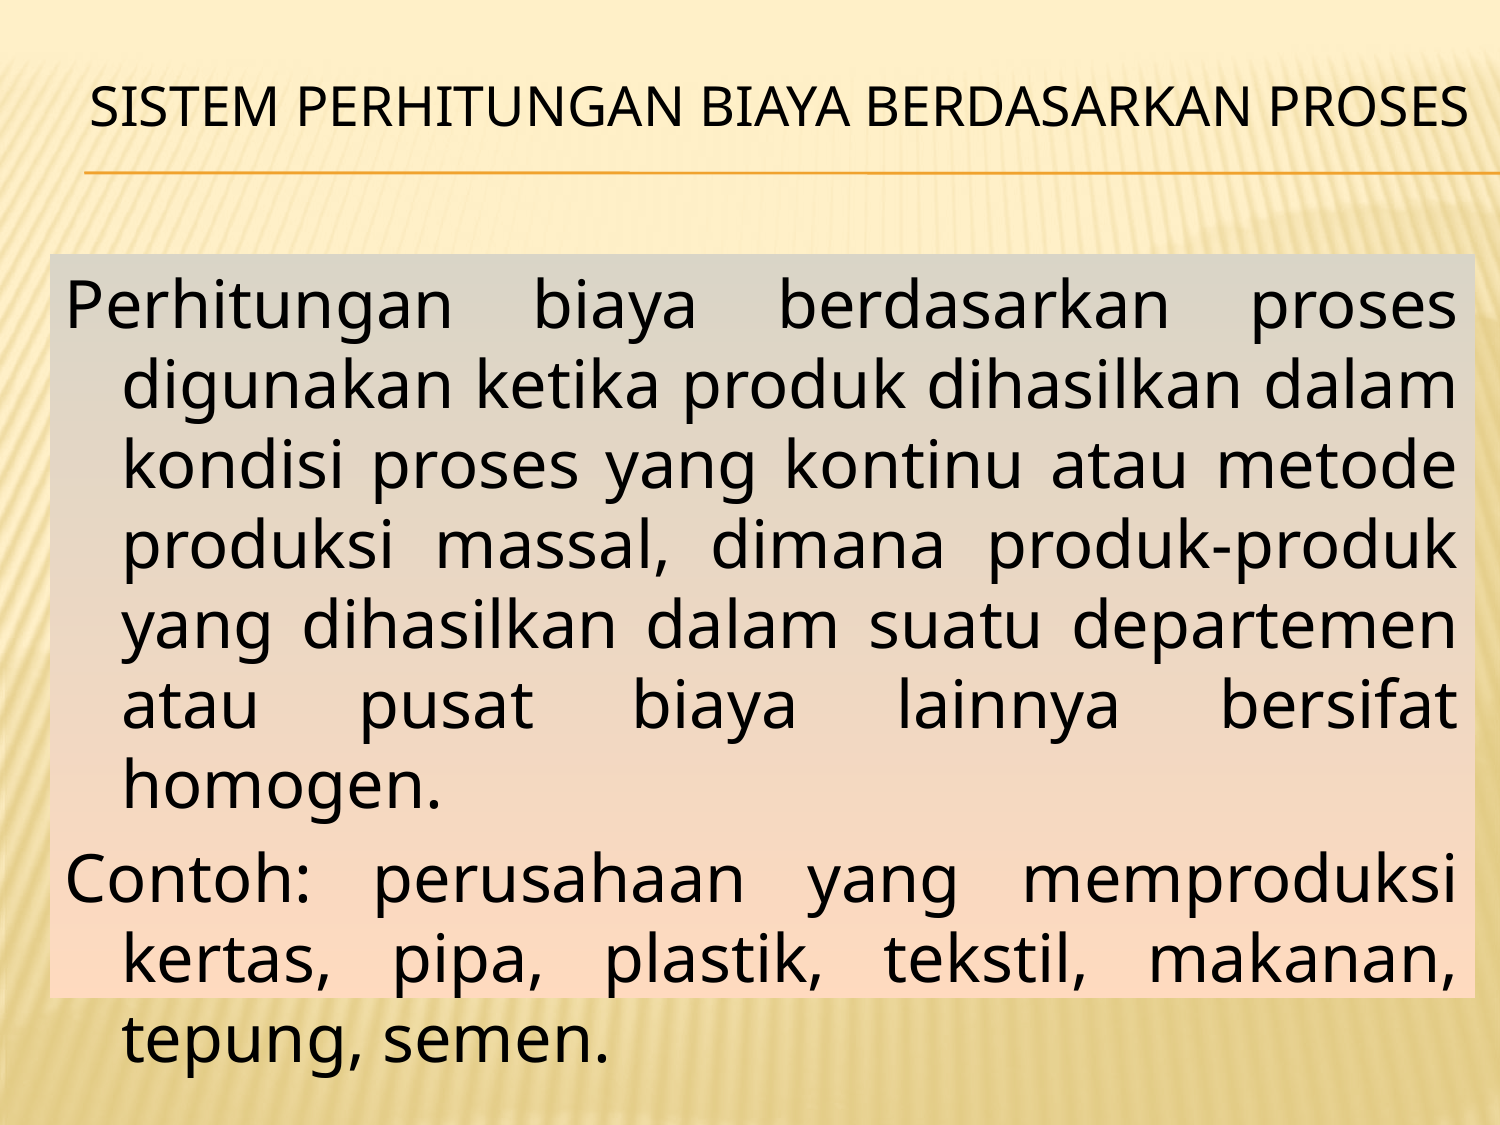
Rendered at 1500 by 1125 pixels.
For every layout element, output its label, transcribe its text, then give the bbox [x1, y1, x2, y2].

title Sistem perhitungan biaya berdasarkan proses [75, 35, 1500, 173]
list Perhitungan biaya berdasarkan proses digunakan ketika produk dihasilkan dalam kondisi proses yang kontinu atau metode produksi massal, dimana produk-produk yang dihasilkan dalam suatu departemen atau pusat biaya lainnya bersifat homogen. Contoh: perusahaan yang memproduksi kertas, pipa, plastik, tekstil, makanan, tepung, semen. [50, 254, 1475, 998]
